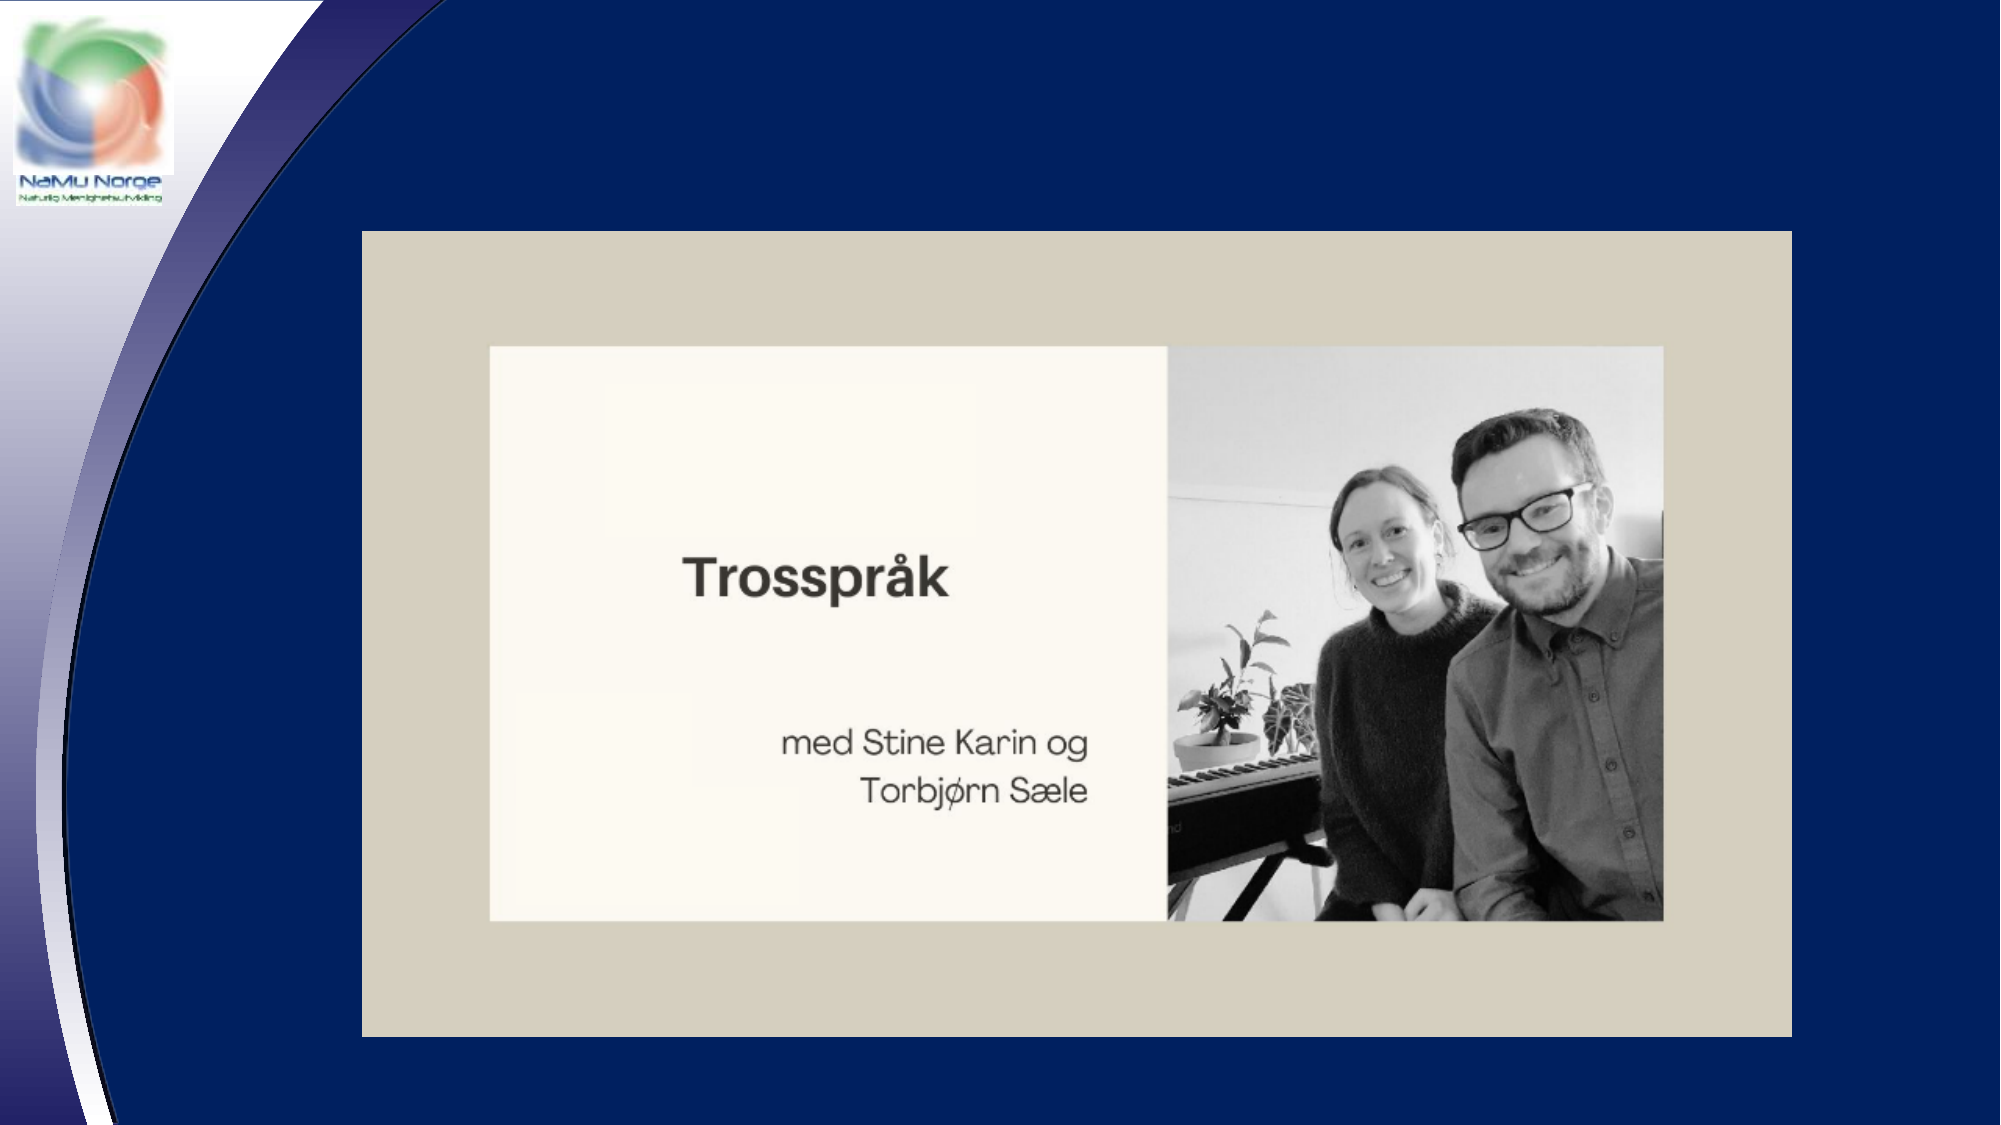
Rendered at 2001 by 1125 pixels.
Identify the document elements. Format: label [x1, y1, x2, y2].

picture [13, 15, 174, 206]
picture [361, 231, 1792, 1037]
